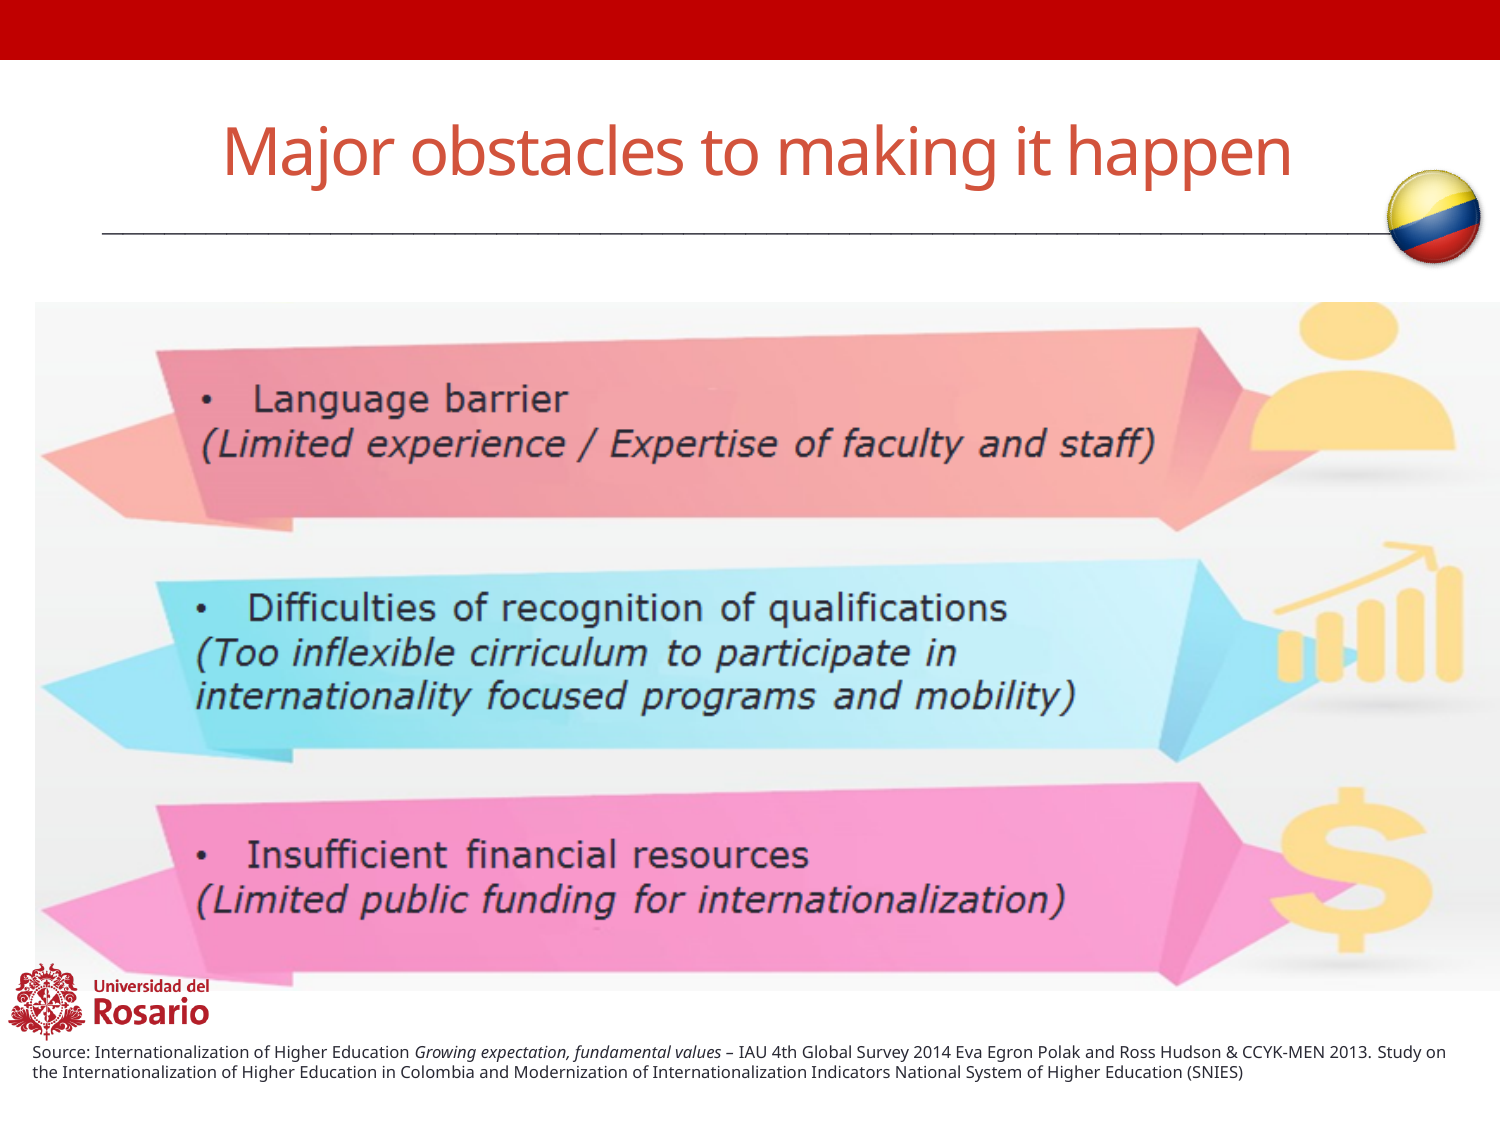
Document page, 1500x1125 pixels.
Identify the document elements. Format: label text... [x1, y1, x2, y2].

picture [1366, 149, 1500, 286]
text_box _______________________________________________________________ [87, 185, 1377, 246]
picture [0, 302, 1500, 1051]
text_box Source: Internationalization of Higher Education Growing expectation, fundamental values – IAU 4th Global Survey 2014 Eva Egron Polak and Ross Hudson & CCYK-MEN 2013. Study on the Internationalization of Higher Education in Colombia and Modernization of Internationalization Indicators National System of Higher Education (SNIES) [17, 1034, 1483, 1090]
title Major obstacles to making it happen [83, 67, 1434, 231]
